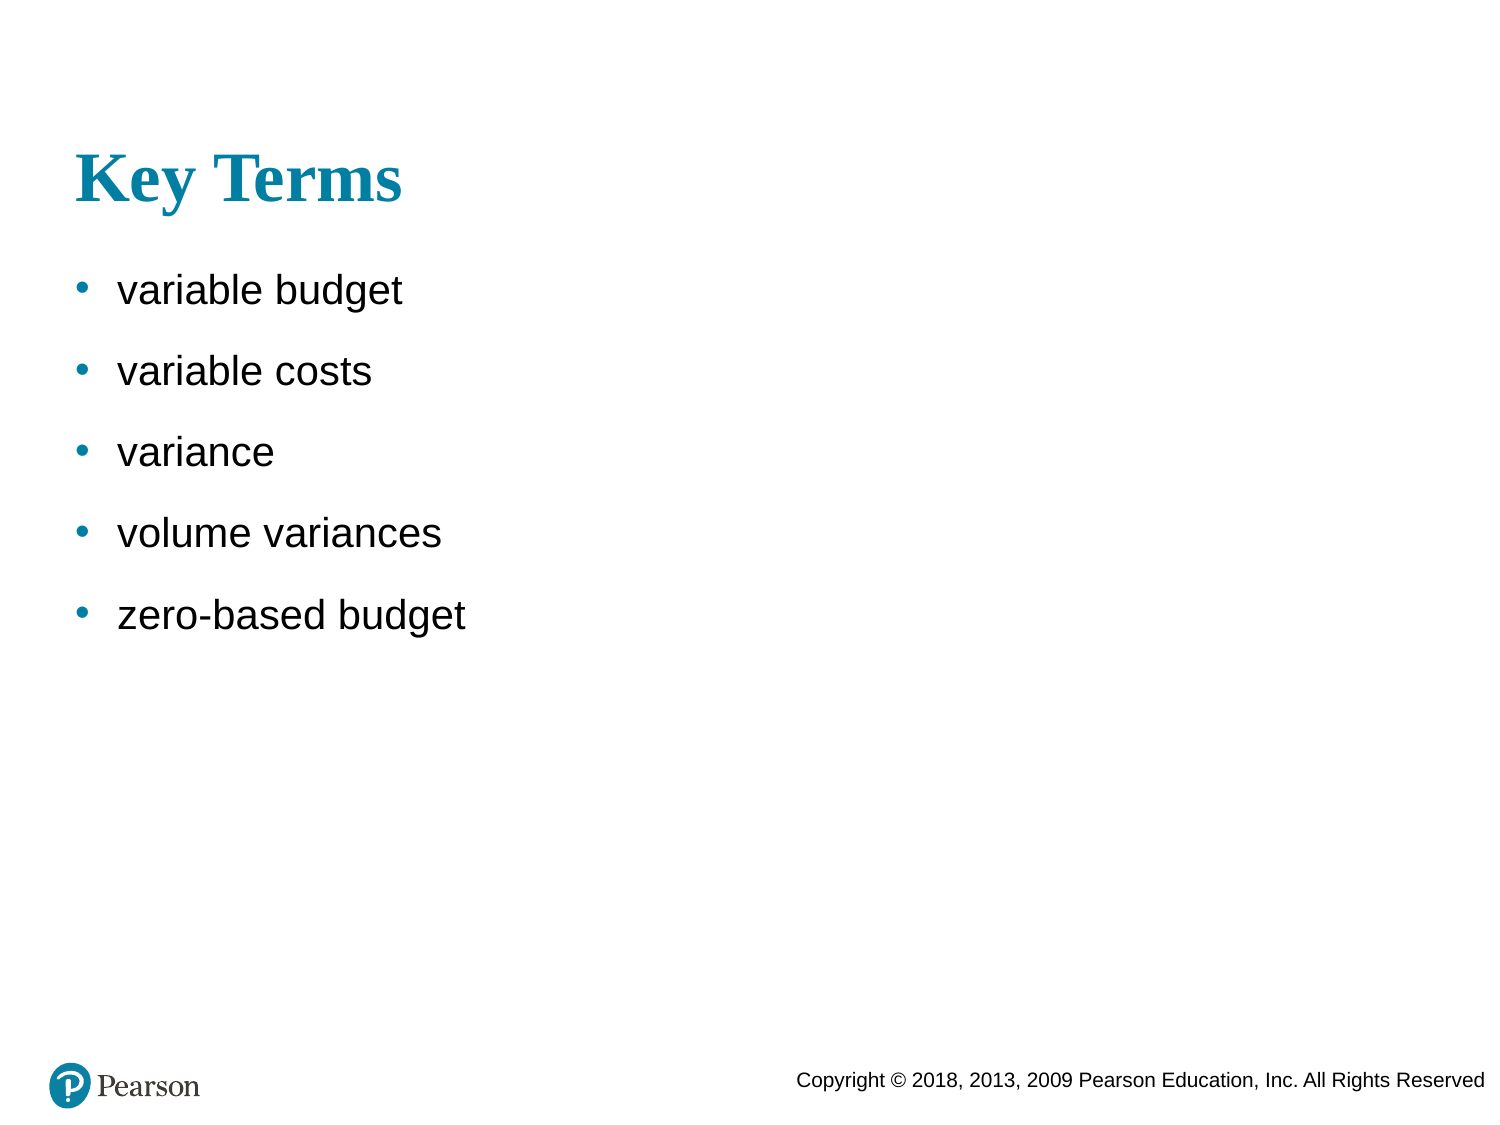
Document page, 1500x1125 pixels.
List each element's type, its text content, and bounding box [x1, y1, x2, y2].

title Key Terms [75, 35, 1425, 216]
list variable budget variable costs variance volume variances zero-based budget [75, 262, 1425, 1005]
